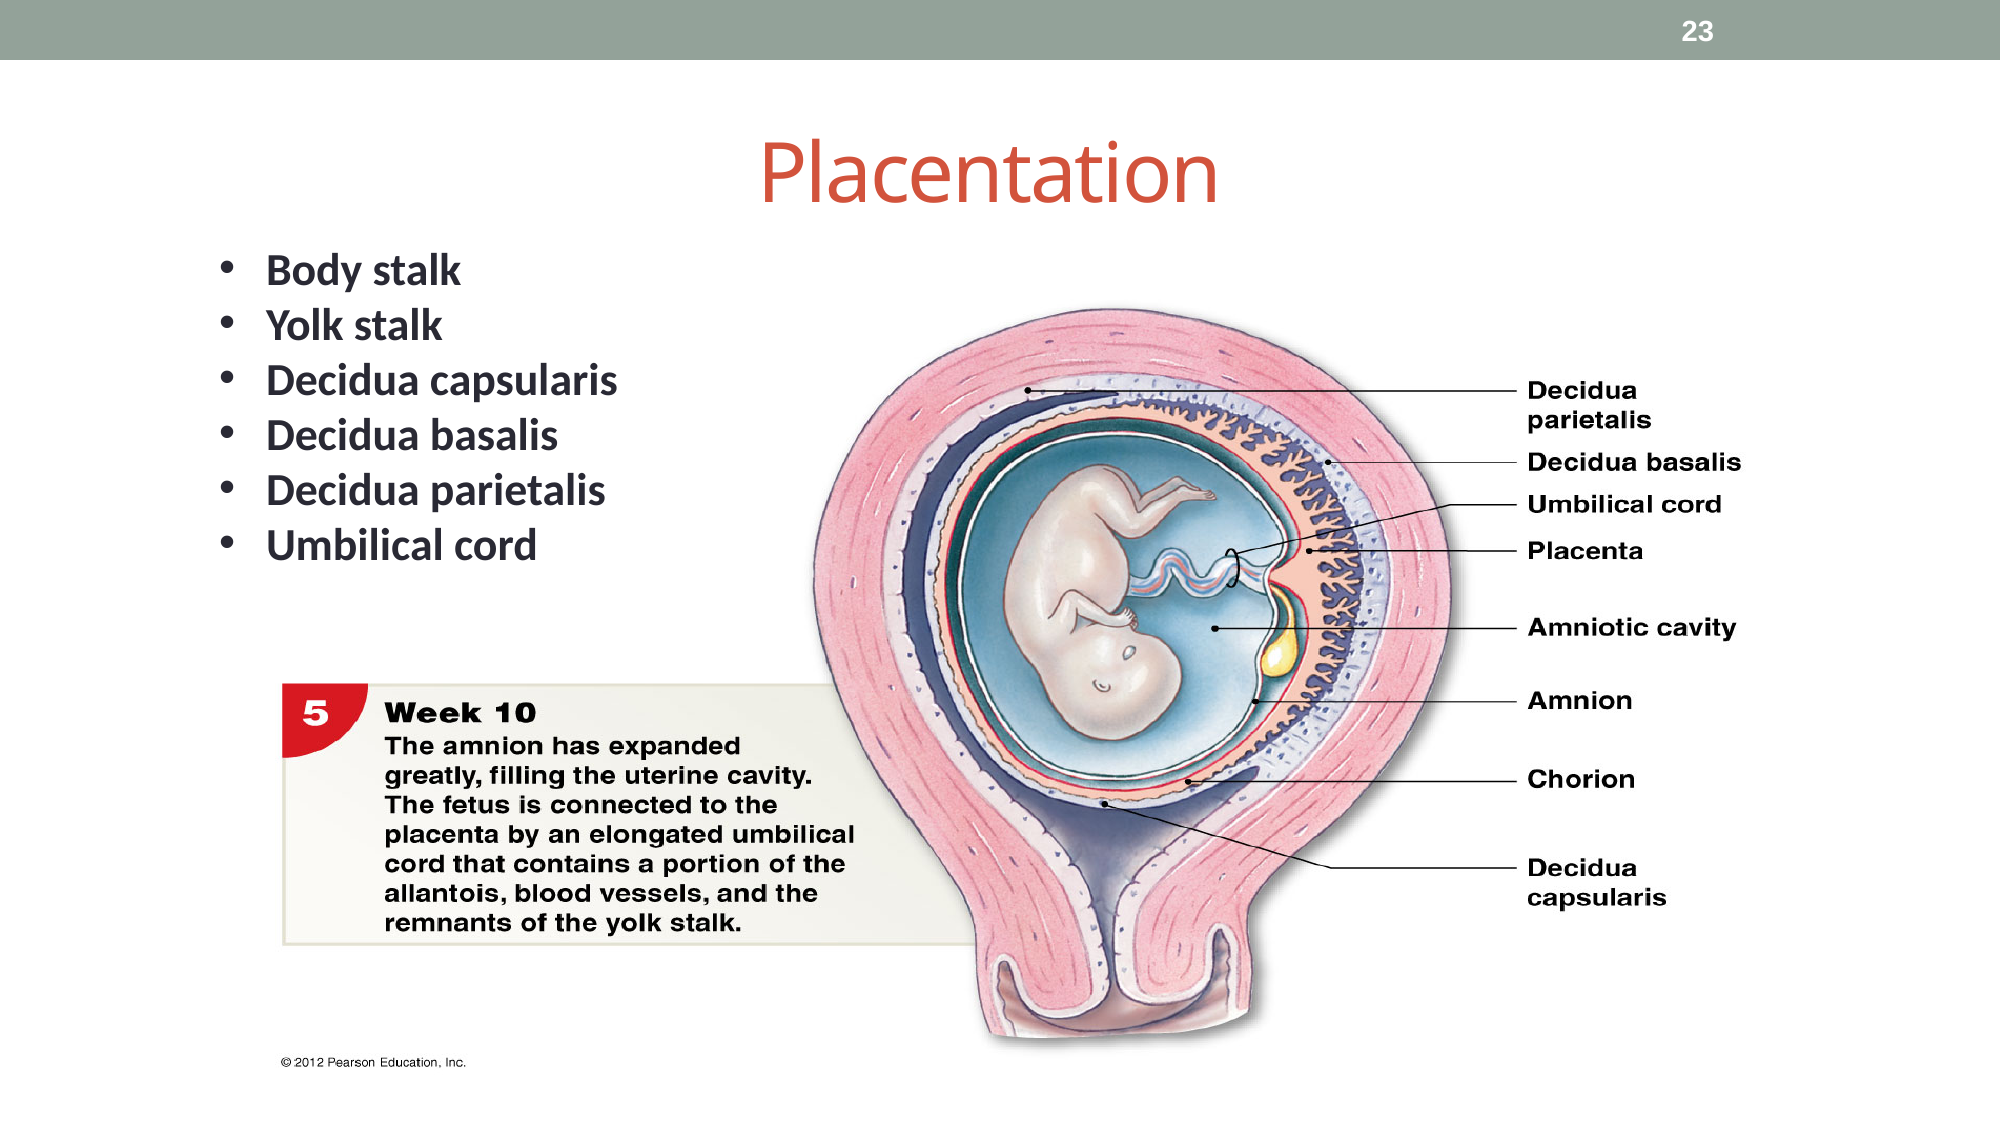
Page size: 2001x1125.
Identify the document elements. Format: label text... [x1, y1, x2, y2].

slide_number 23 [1666, 3, 1900, 57]
text_box Body stalk Yolk stalk Decidua capsularis Decidua basalis Decidua parietalis Umbilical cord [204, 232, 824, 577]
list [275, 299, 1749, 1078]
title Placentation [99, 87, 1900, 250]
